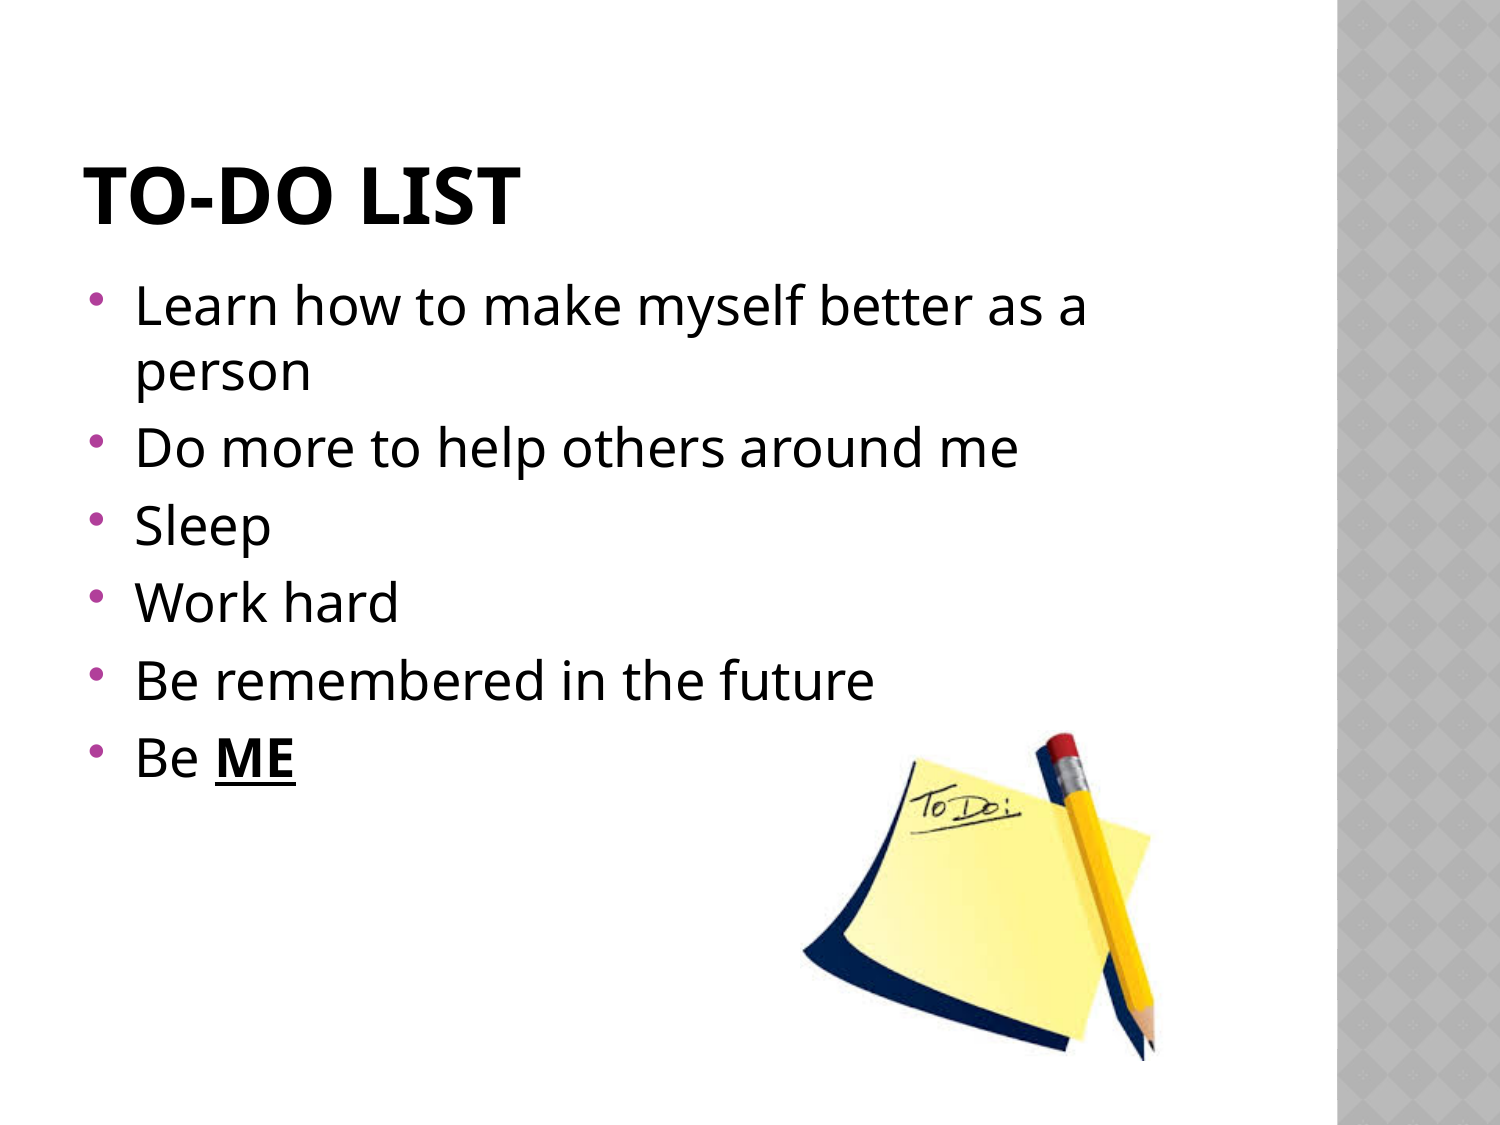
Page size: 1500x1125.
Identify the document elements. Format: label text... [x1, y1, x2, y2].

picture [799, 730, 1174, 1061]
list Learn how to make myself better as a person Do more to help others around me Sleep Work hard Be remembered in the future Be ME [75, 264, 1263, 1059]
title To-Do list [75, 52, 1263, 240]
